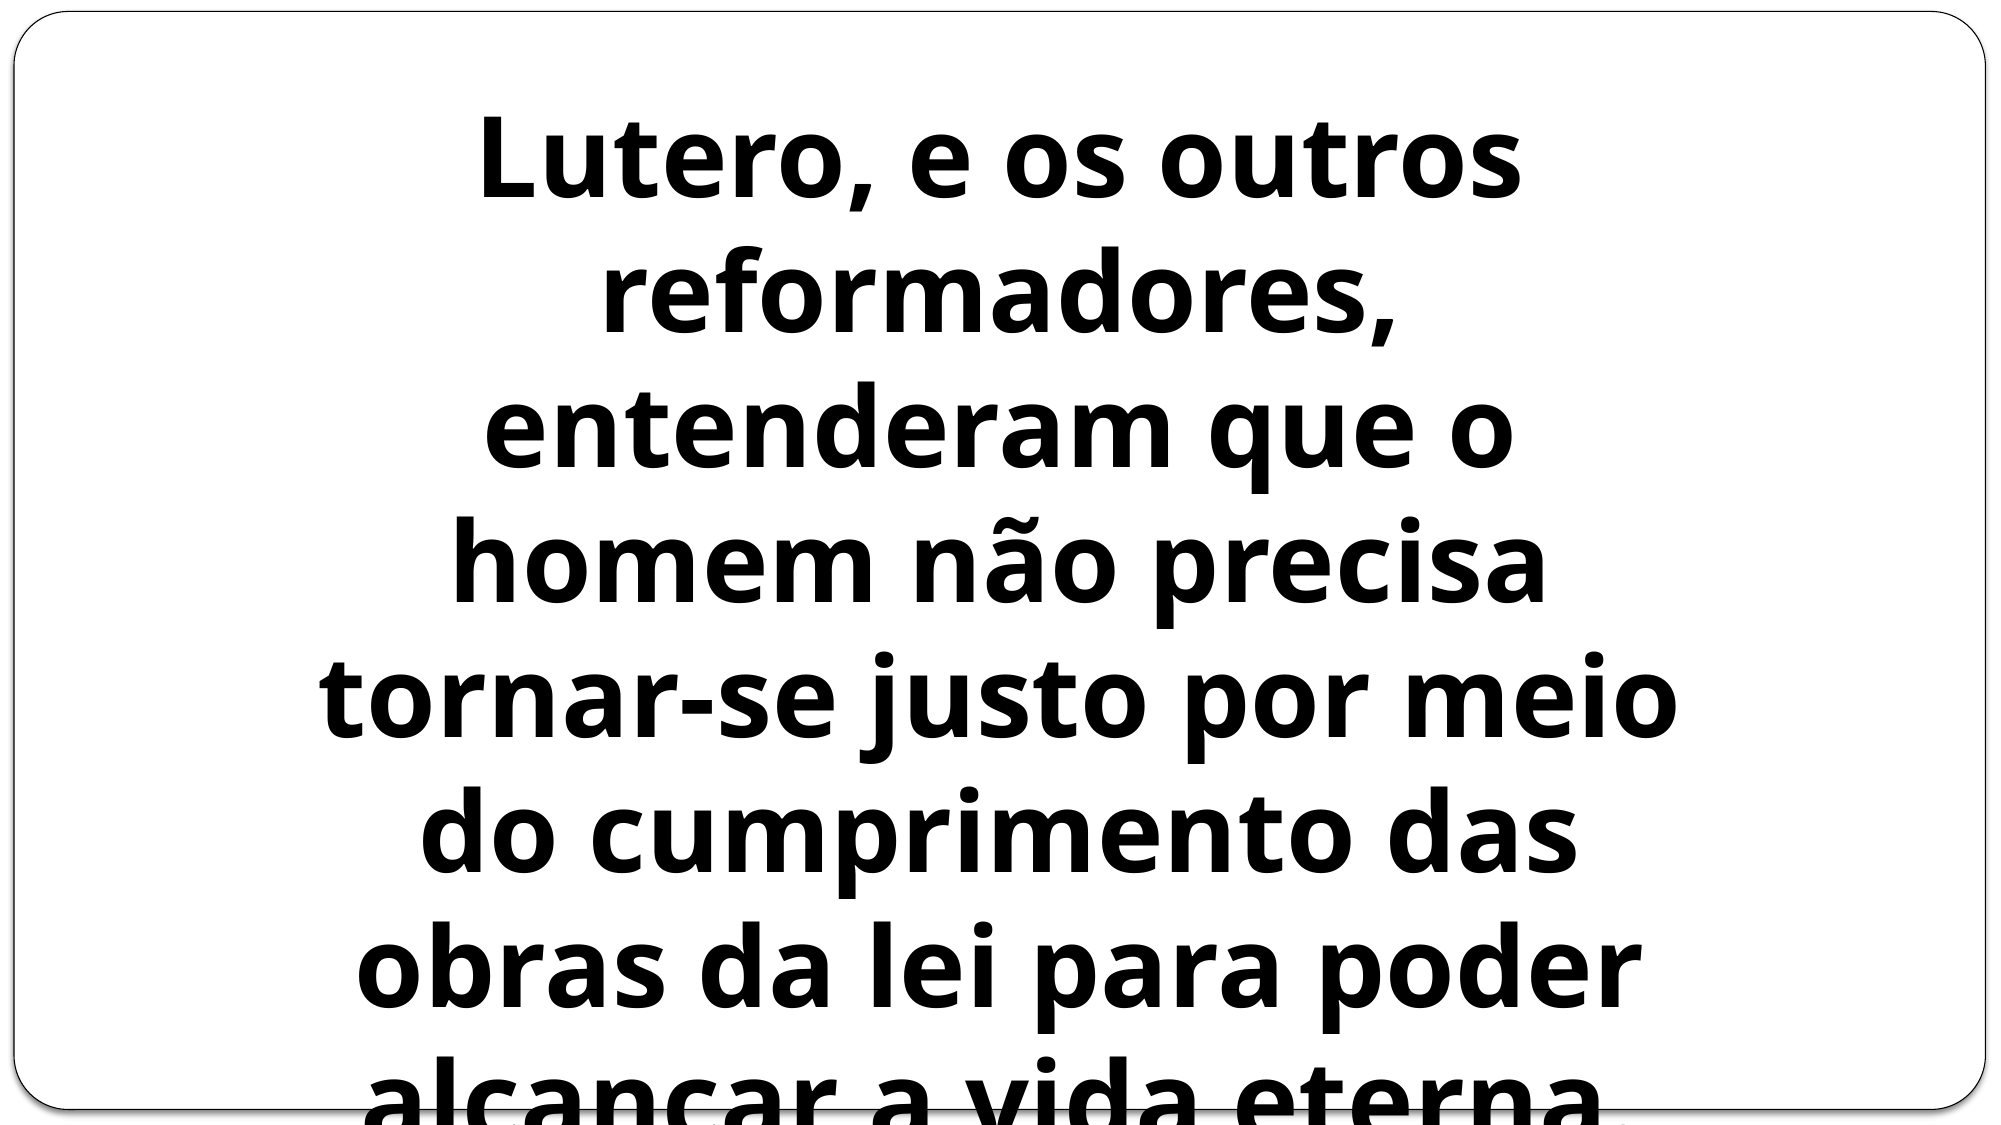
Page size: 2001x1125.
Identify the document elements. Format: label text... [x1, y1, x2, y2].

text_box Lutero, e os outros reformadores, entenderam que o homem não precisa tornar-se justo por meio do cumprimento das obras da lei para poder alcançar a vida eterna. [285, 77, 1715, 1125]
